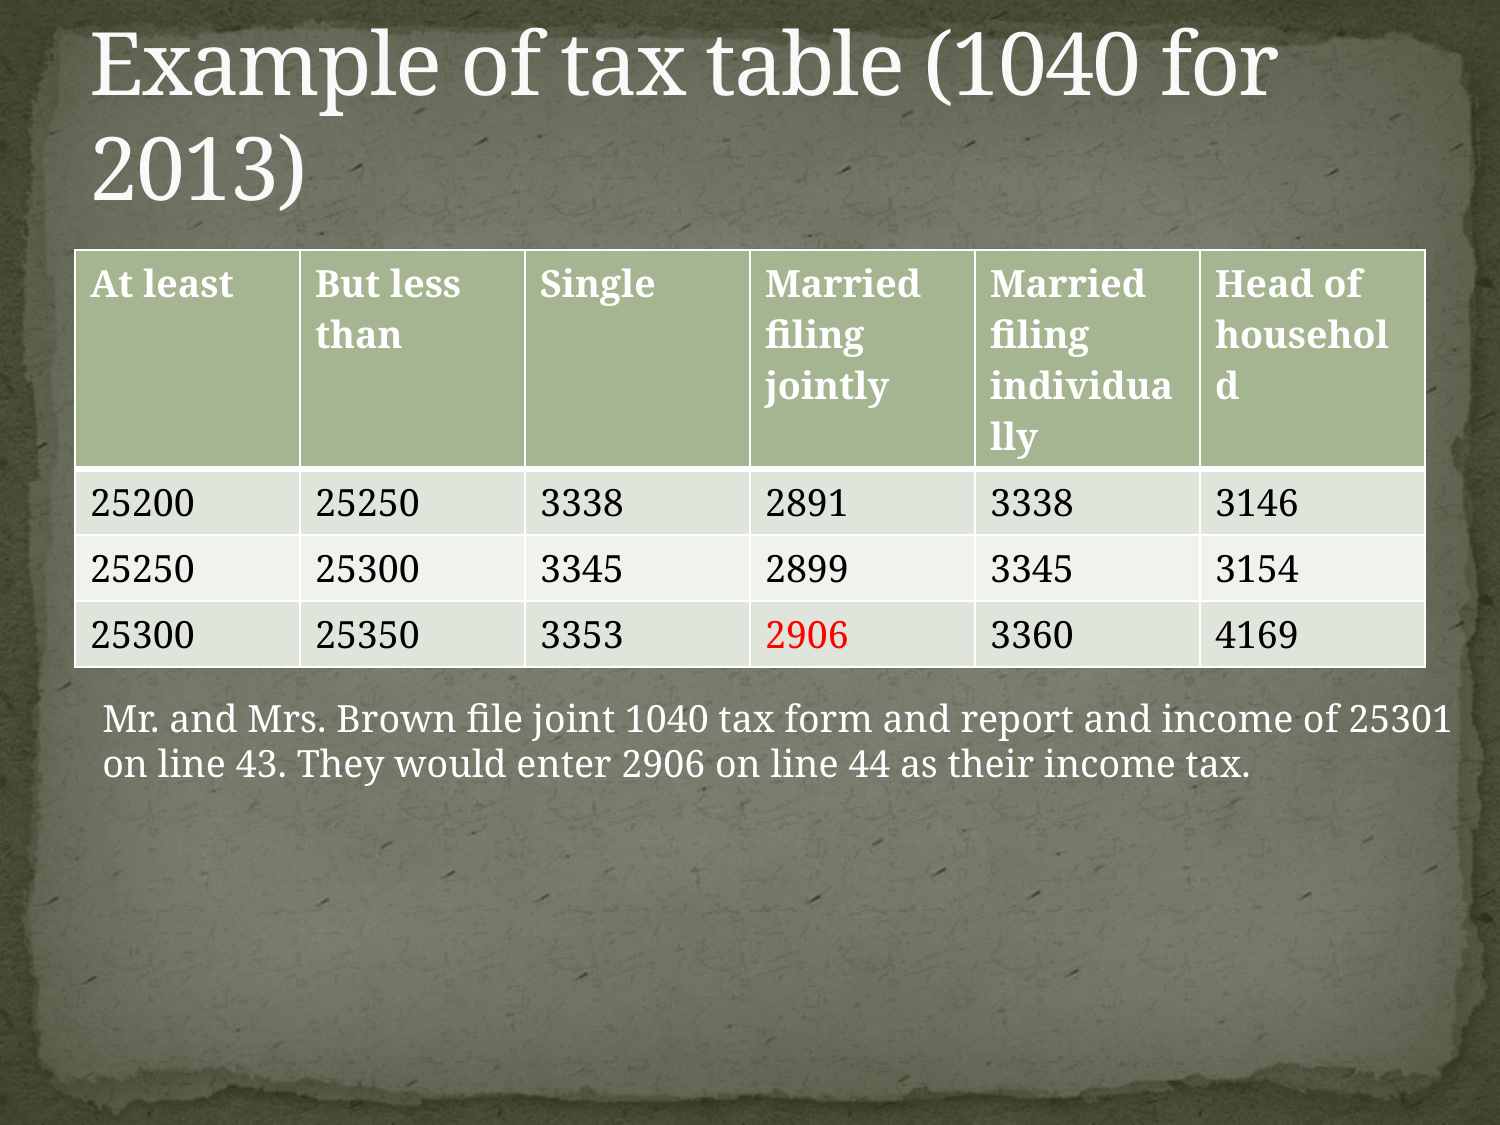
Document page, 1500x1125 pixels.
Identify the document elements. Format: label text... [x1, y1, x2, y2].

table_header Married filing jointly [751, 251, 974, 466]
table_cell 25200 [76, 472, 299, 534]
table_header Married filing individually [976, 251, 1199, 466]
table_cell 2906 [751, 602, 974, 666]
table_header But less than [301, 251, 524, 466]
table_cell 3146 [1201, 472, 1424, 534]
table_cell 3360 [976, 602, 1199, 666]
table_cell 3154 [1201, 536, 1424, 600]
table_cell 4169 [1201, 602, 1424, 666]
table_cell 3345 [526, 536, 749, 600]
table_cell 3353 [526, 602, 749, 666]
table_cell 25300 [301, 536, 524, 600]
table_cell 3338 [526, 472, 749, 534]
table_cell 25250 [76, 536, 299, 600]
table_cell 25250 [301, 472, 524, 534]
table_cell 3345 [976, 536, 1199, 600]
table_cell 25350 [301, 602, 524, 666]
table_header Head of household [1201, 251, 1424, 466]
text_box Mr. and Mrs. Brown file joint 1040 tax form and report and income of 25301 on line 43. They would enter 2906 on line 44 as their income tax. [87, 687, 1475, 793]
table_header Single [526, 251, 749, 466]
table_header At least [76, 251, 299, 466]
table_cell 2899 [751, 536, 974, 600]
table_cell 25300 [76, 602, 299, 666]
title Example of tax table (1040 for 2013) [74, 24, 1425, 225]
table_cell 2891 [751, 472, 974, 534]
table_cell 3338 [976, 472, 1199, 534]
